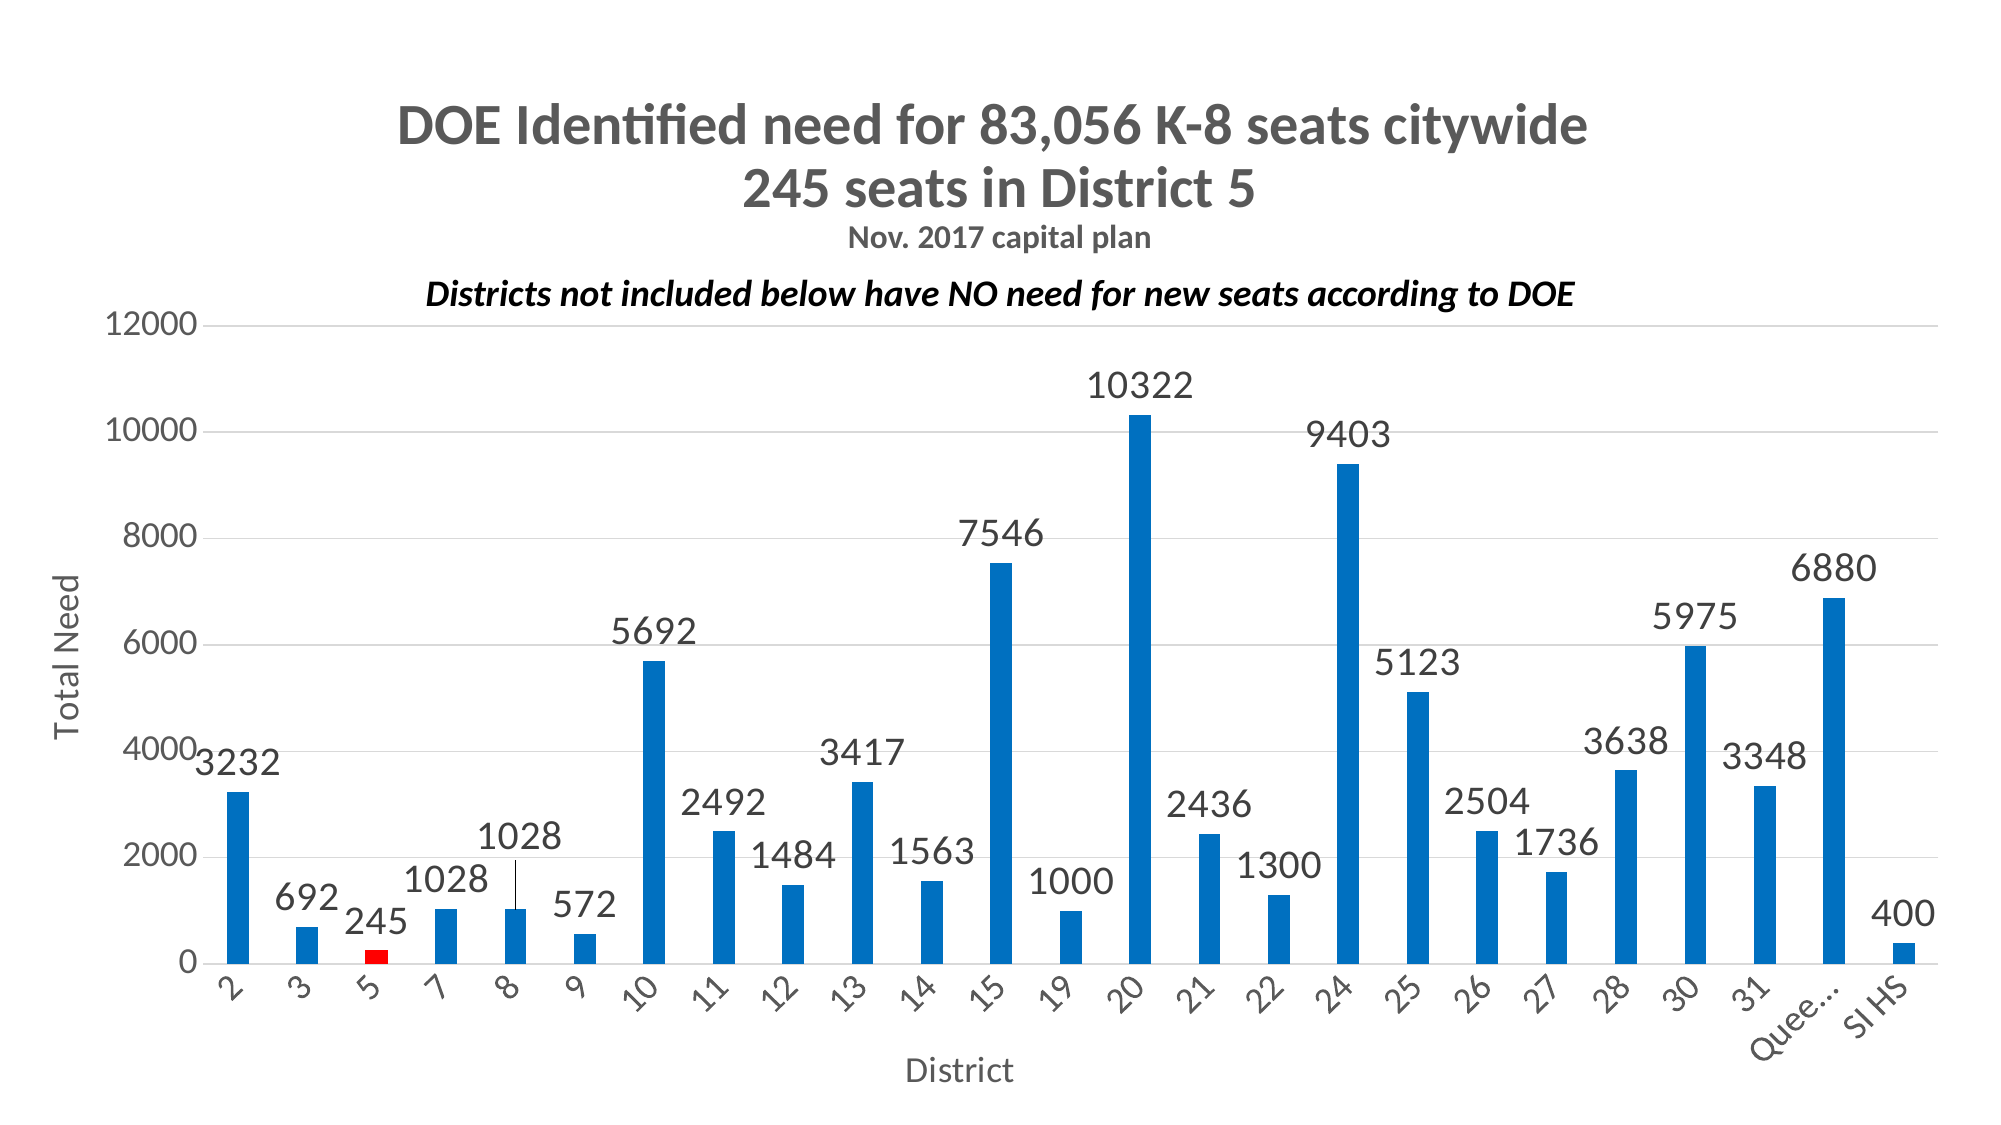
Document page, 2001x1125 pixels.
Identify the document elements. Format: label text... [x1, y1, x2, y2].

chart [37, 303, 1964, 1103]
title DOE Identified need for 83,056 K-8 seats citywide 245 seats in District 5 Nov. 2017 capital plan [358, 86, 1642, 303]
text_box Districts not included below have NO need for new seats according to DOE [410, 261, 2000, 367]
